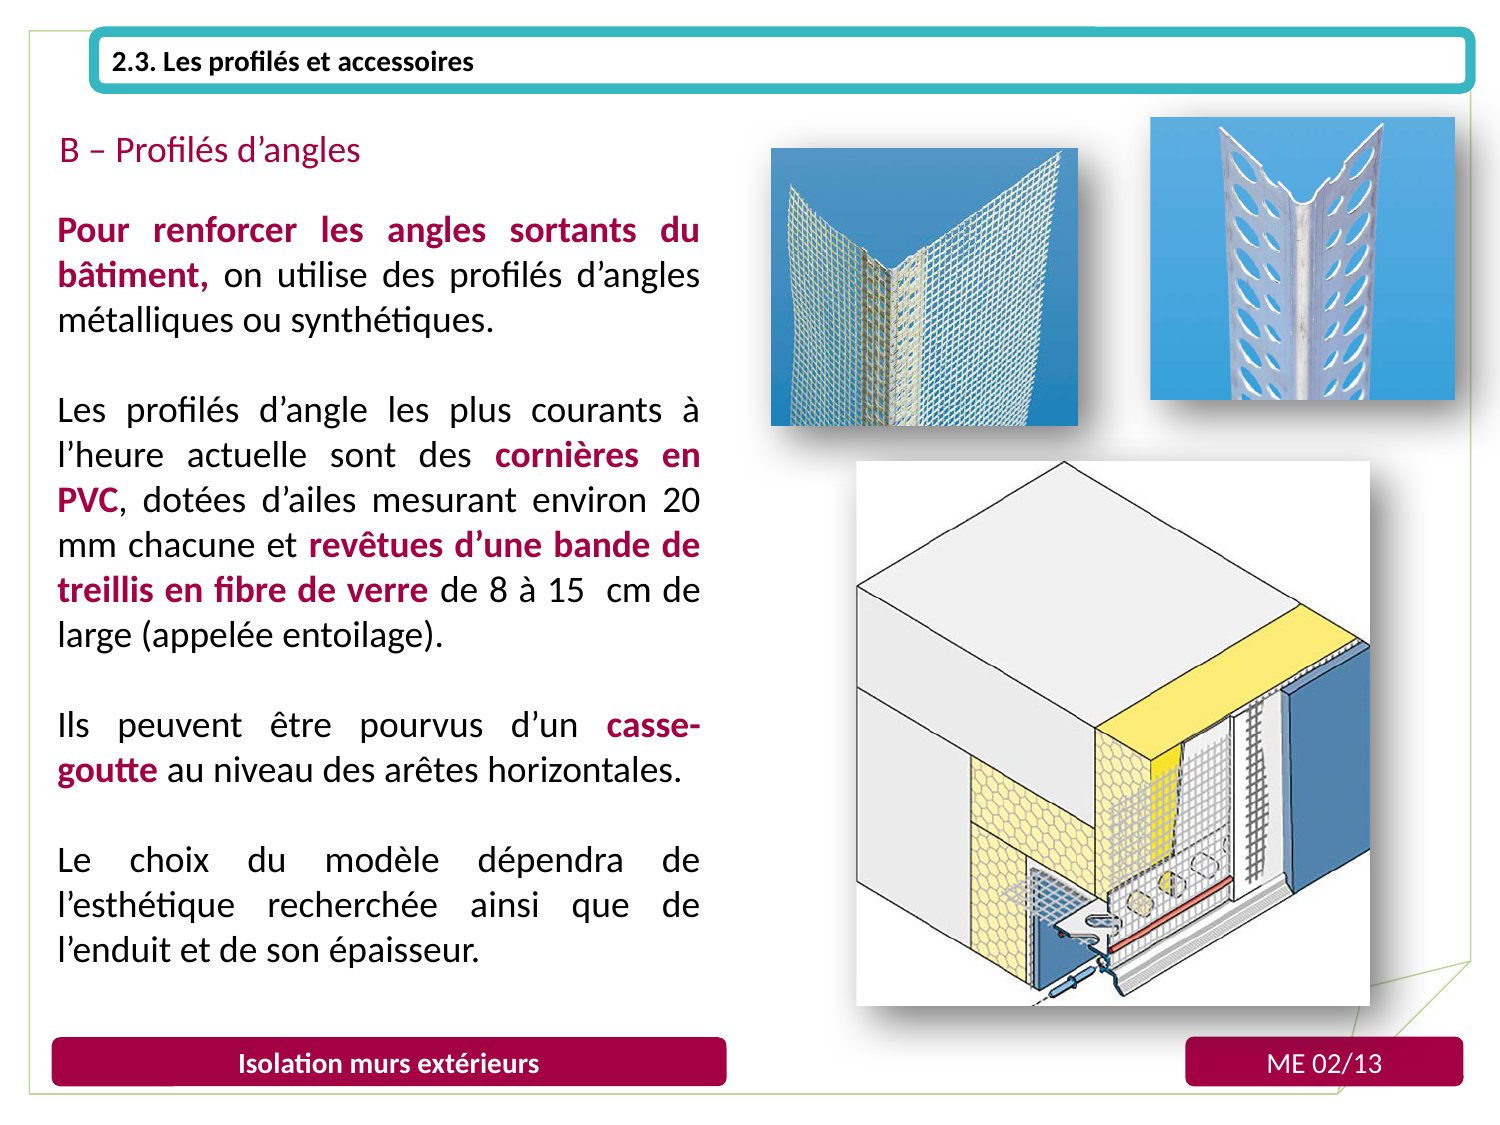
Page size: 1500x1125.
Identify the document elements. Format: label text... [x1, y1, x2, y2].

picture [1150, 117, 1456, 400]
text_box B – Profilés d’angles [44, 117, 377, 178]
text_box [51, 1036, 1464, 1087]
text_box Pour renforcer les angles sortants du bâtiment, on utilise des profilés d’angles métalliques ou synthétiques. Les profilés d’angle les plus courants à l’heure actuelle sont des cornières en PVC, dotées d’ailes mesurant environ 20 mm chacune et revêtues d’une bande de treillis en fibre de verre de 8 à 15 cm de large (appelée entoilage). Ils peuvent être pourvus d’un casse-goutte au niveau des arêtes horizontales. Le choix du modèle dépendra de l’esthétique recherchée ainsi que de l’enduit et de son épaisseur. [42, 197, 716, 978]
text_box [29, 30, 1471, 1094]
picture [855, 461, 1370, 1006]
text_box 2.3. Les profilés et accessoires [93, 31, 1471, 89]
picture [770, 147, 1079, 426]
